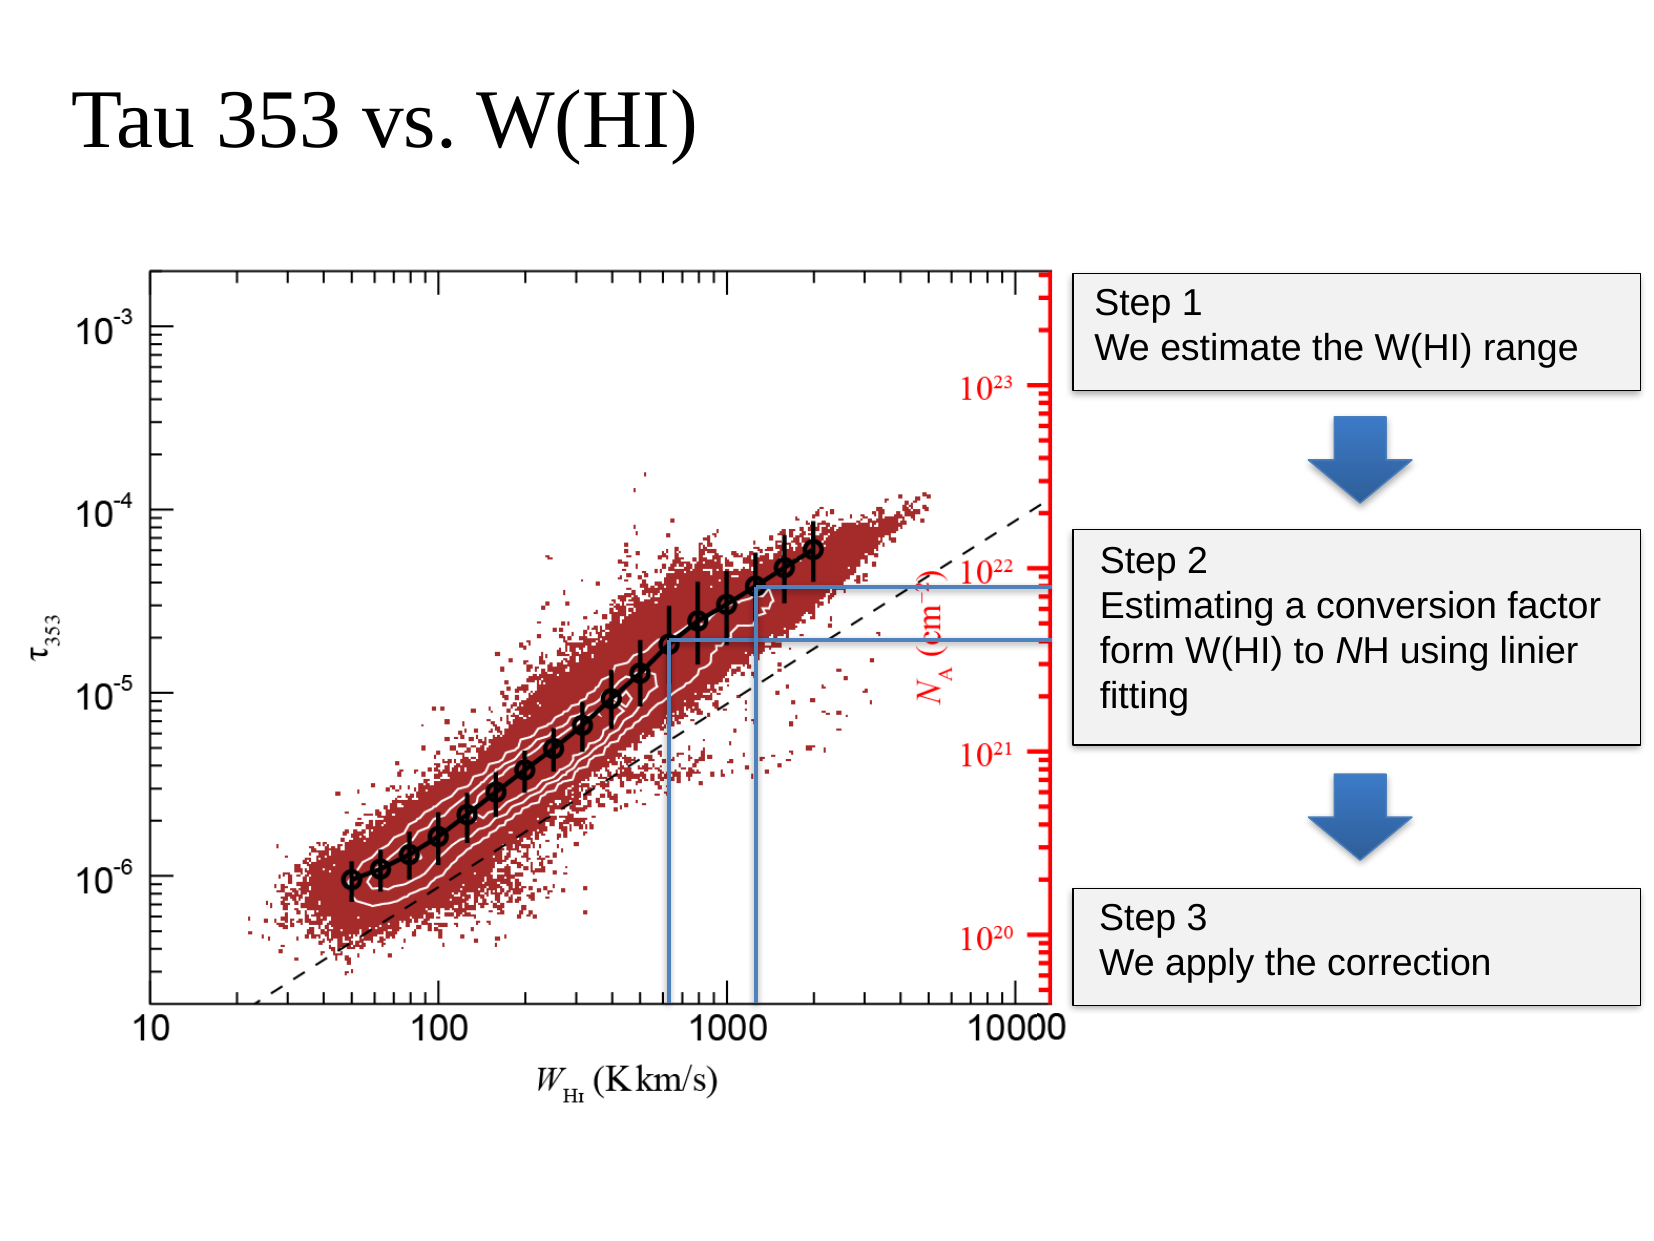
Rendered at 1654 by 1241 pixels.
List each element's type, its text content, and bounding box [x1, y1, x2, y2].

text_box Step 2 Estimating a conversion factor form W(HI) to NH using linier fitting [1083, 527, 1618, 725]
text_box [1072, 888, 1641, 1006]
text_box [1307, 773, 1413, 861]
text_box [1072, 273, 1641, 391]
picture [17, 257, 1153, 1115]
text_box [1072, 529, 1641, 746]
text_box Step 1 We estimate the W(HI) range [1077, 269, 1606, 377]
picture [756, 587, 1053, 640]
text_box Tau 353 vs. W(HI) [55, 60, 1185, 167]
text_box Step 3 We apply the correction [1082, 884, 1509, 992]
text_box [1307, 416, 1413, 504]
